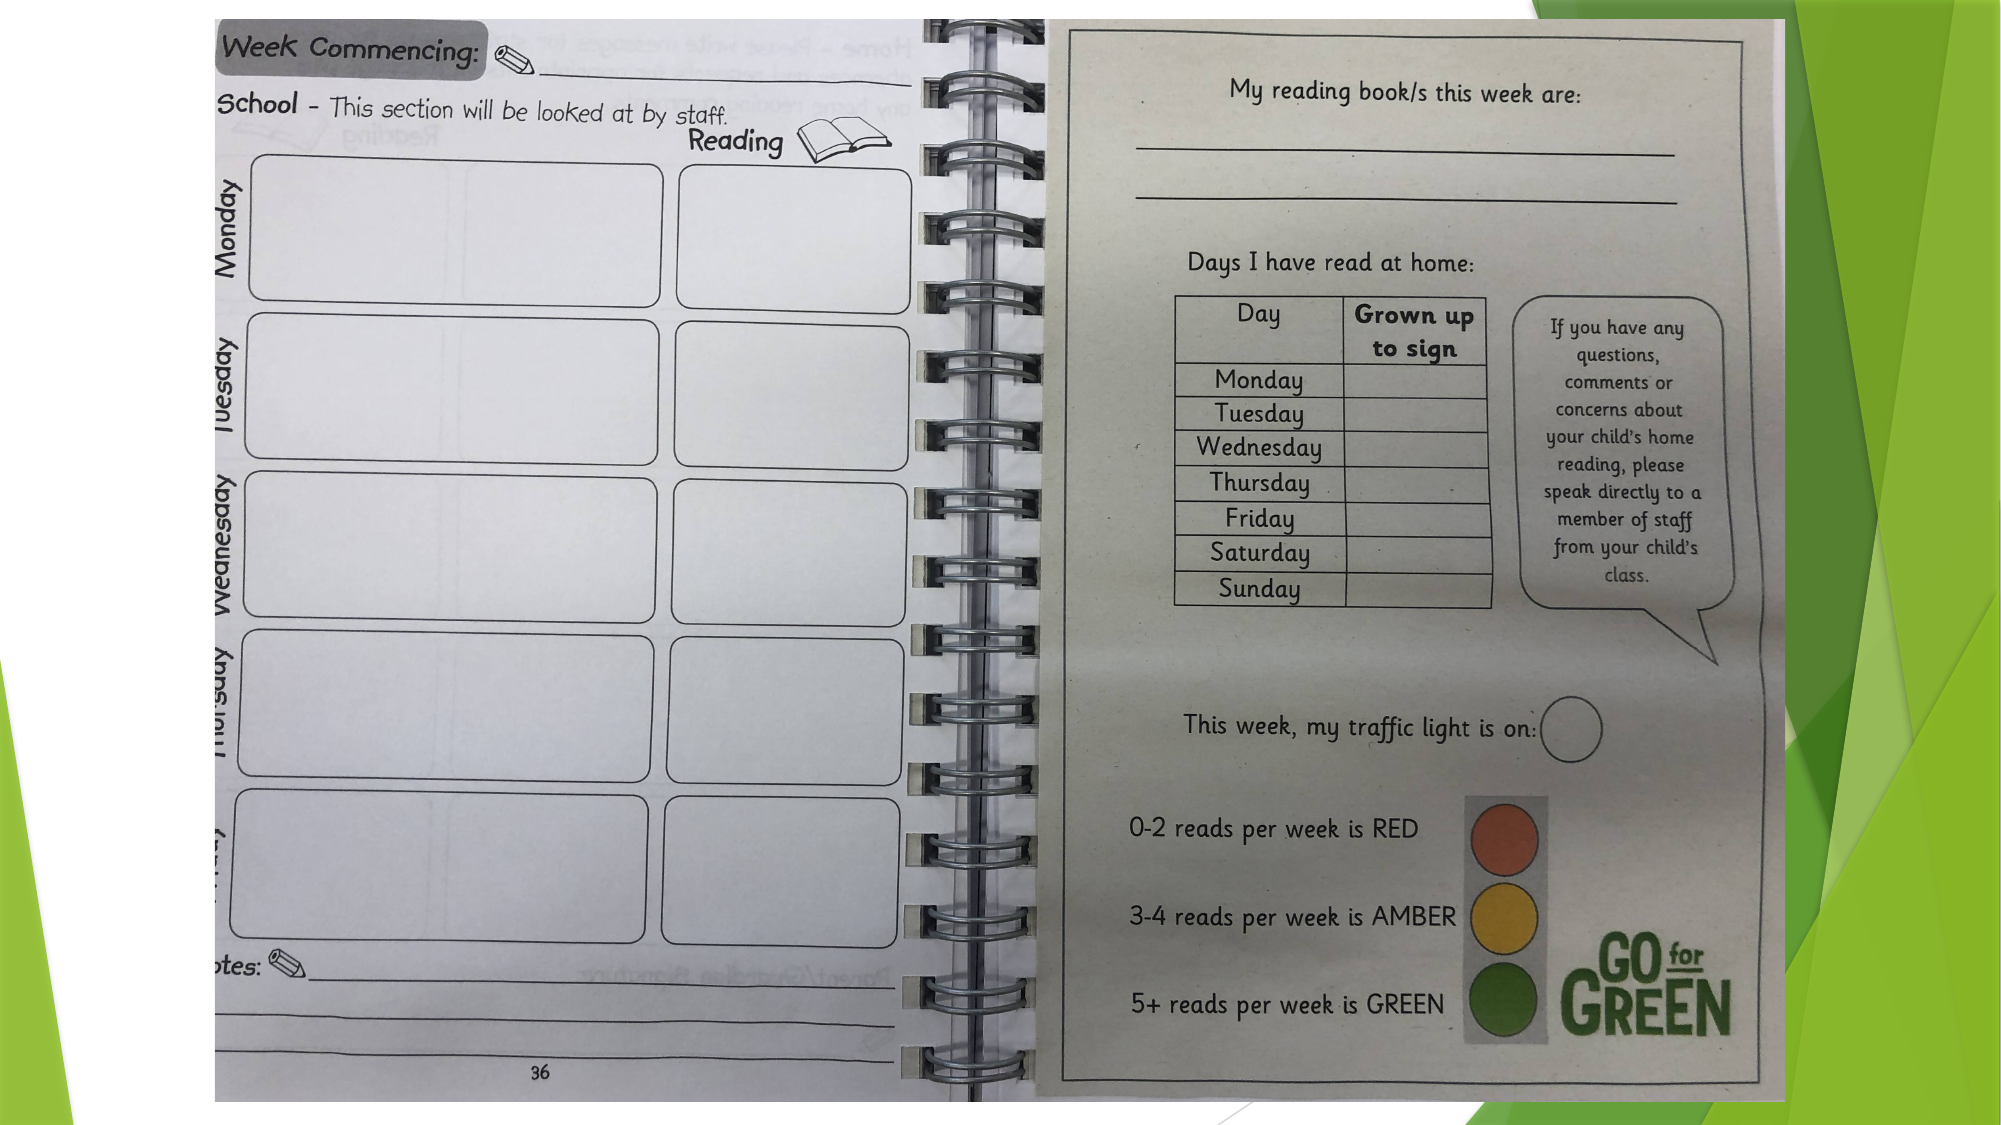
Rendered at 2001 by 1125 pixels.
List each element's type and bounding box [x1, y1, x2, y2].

picture [214, 18, 1786, 1102]
